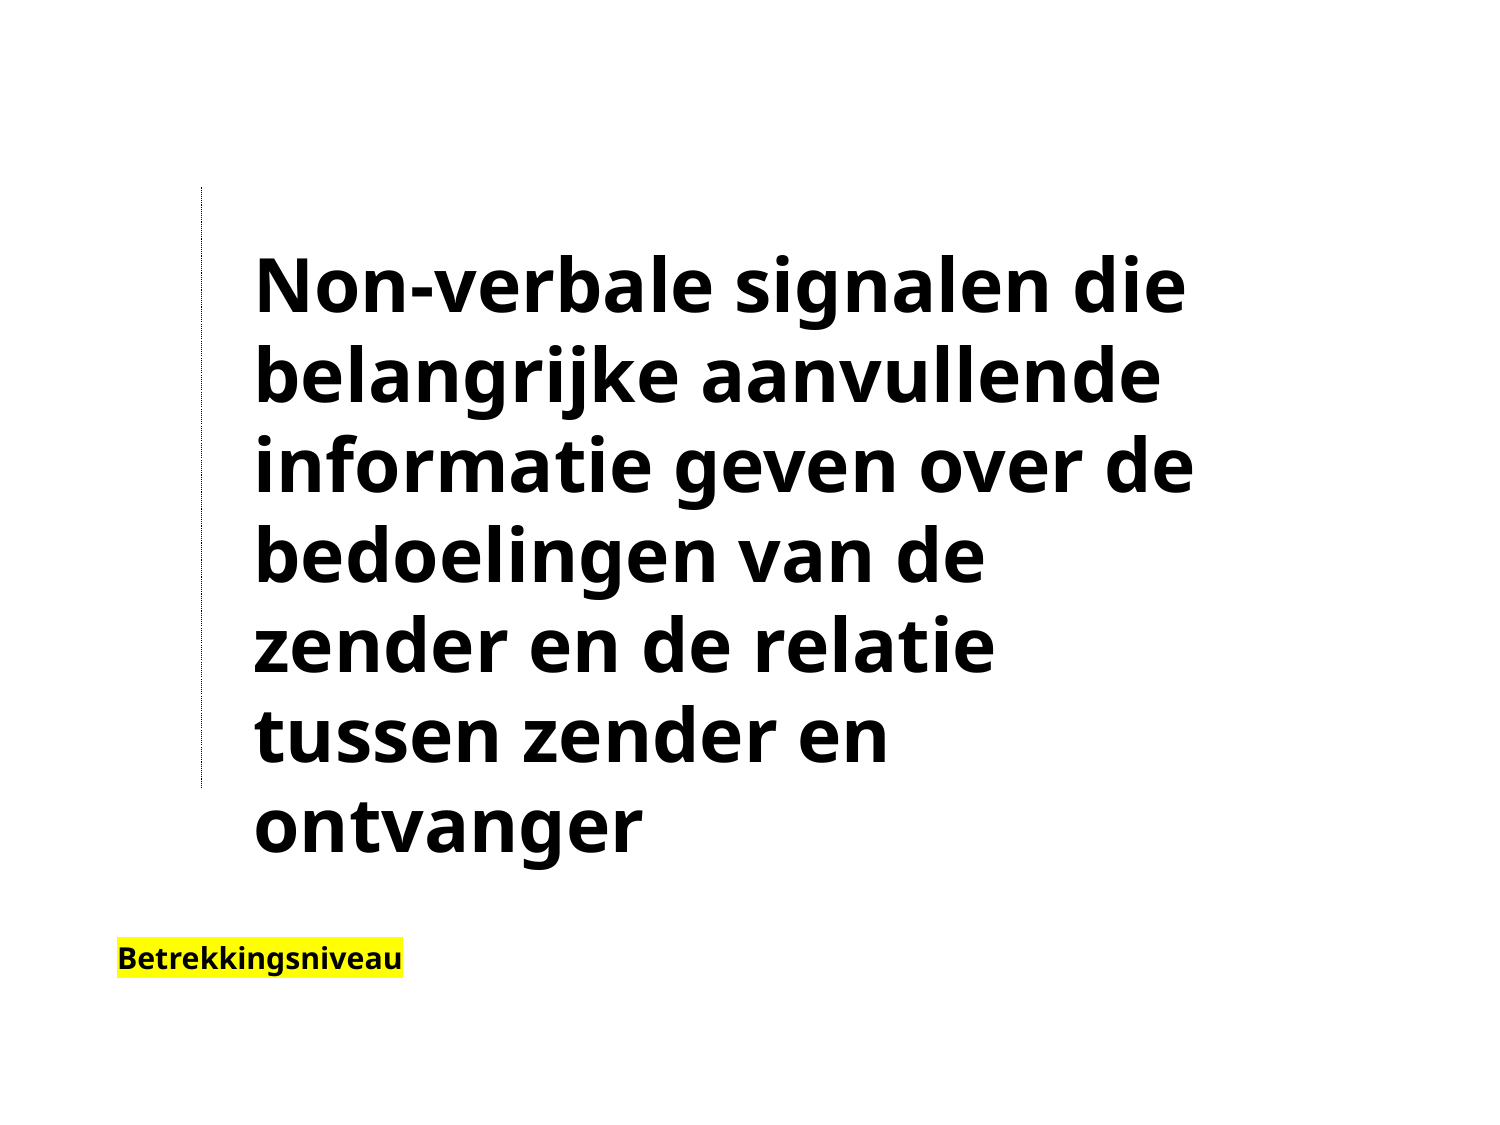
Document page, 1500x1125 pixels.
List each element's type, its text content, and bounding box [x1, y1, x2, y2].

text_box Non-verbale signalen die belangrijke aanvullende informatie geven over de bedoelingen van de zender en de relatie tussen zender en ontvanger [238, 230, 1260, 876]
text_box Betrekkingsniveau [102, 936, 1397, 1021]
